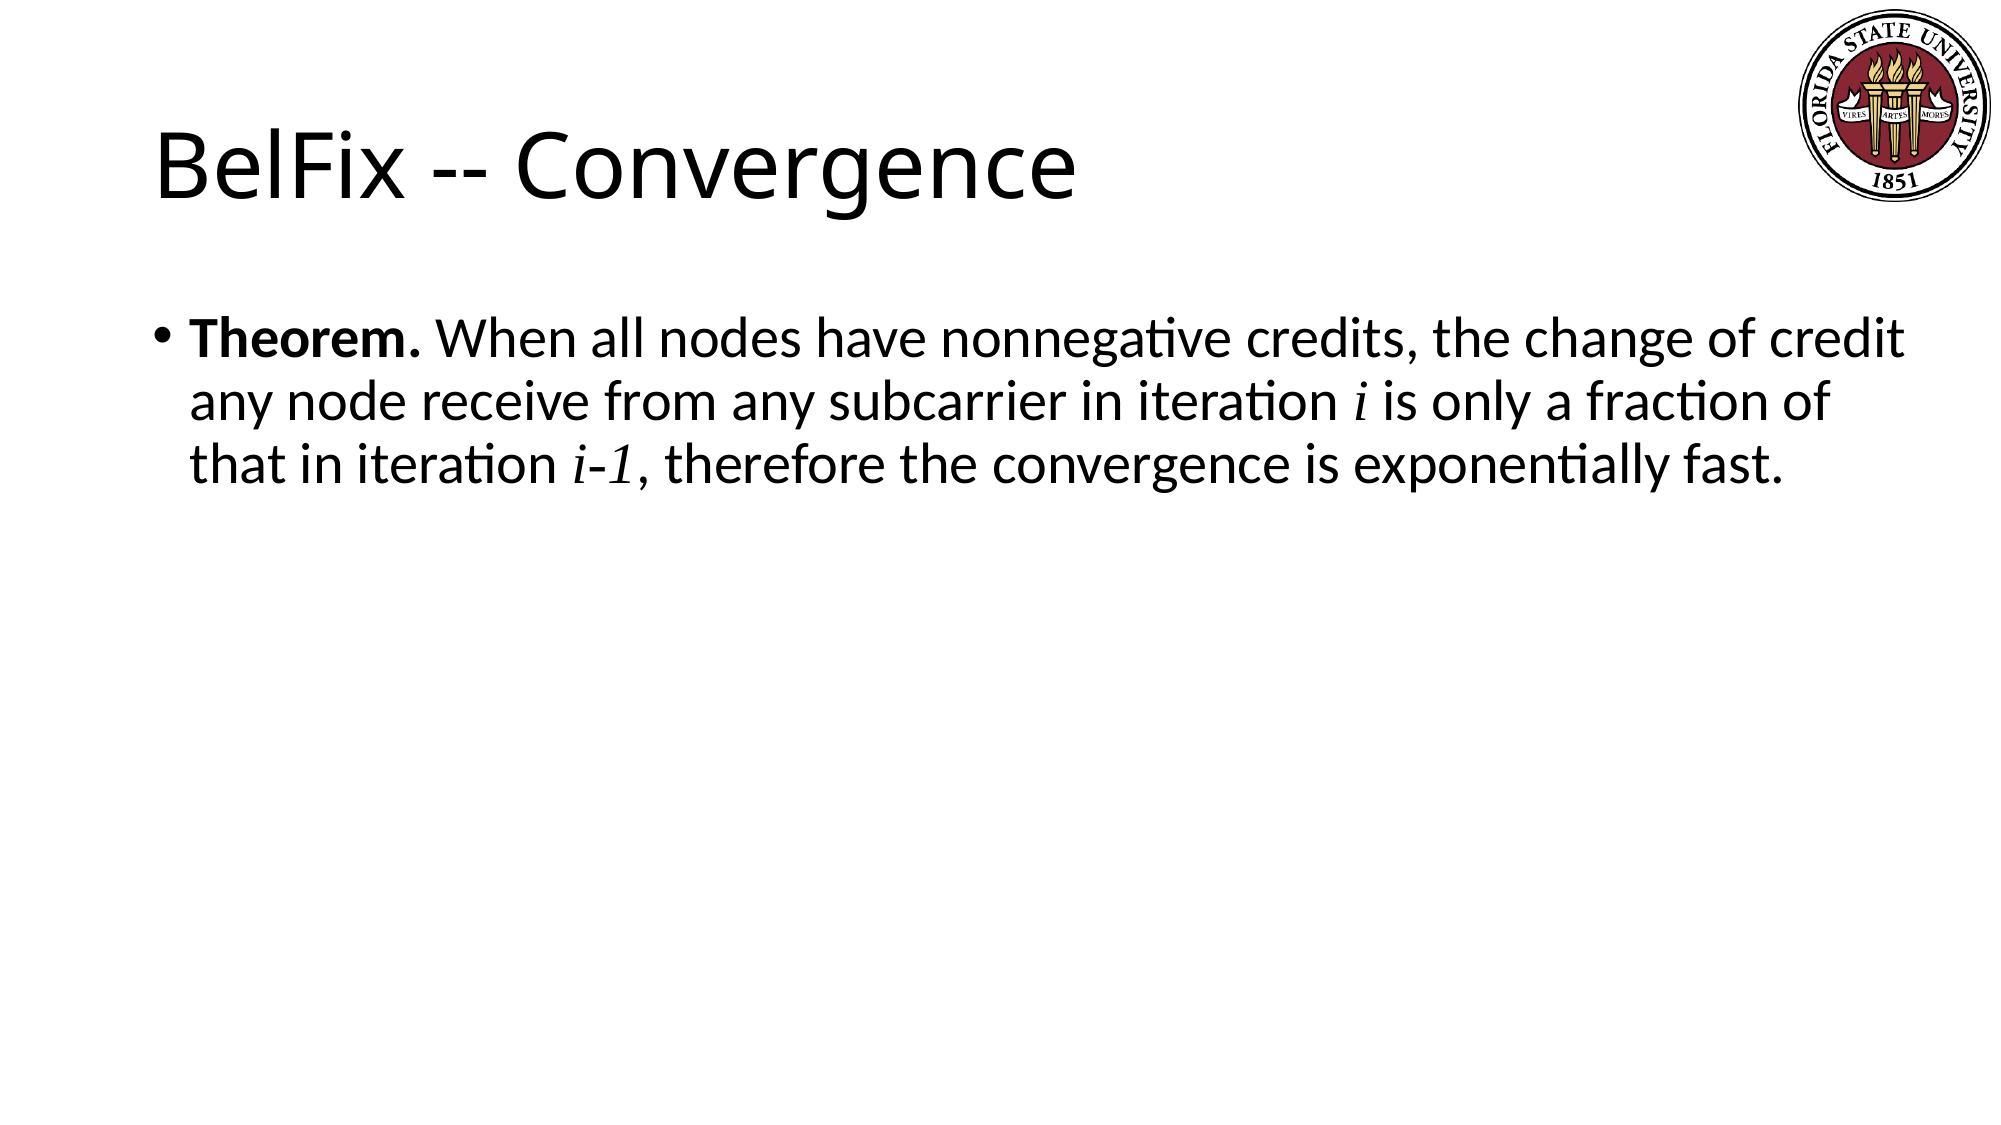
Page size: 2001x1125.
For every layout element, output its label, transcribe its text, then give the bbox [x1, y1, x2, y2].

picture [1798, 9, 1991, 202]
list Theorem. When all nodes have nonnegative credits, the change of credit any node receive from any subcarrier in iteration i is only a fraction of that in iteration i-1, therefore the convergence is exponentially fast. [137, 299, 1930, 1014]
title BelFix -- Convergence [137, 59, 1863, 278]
